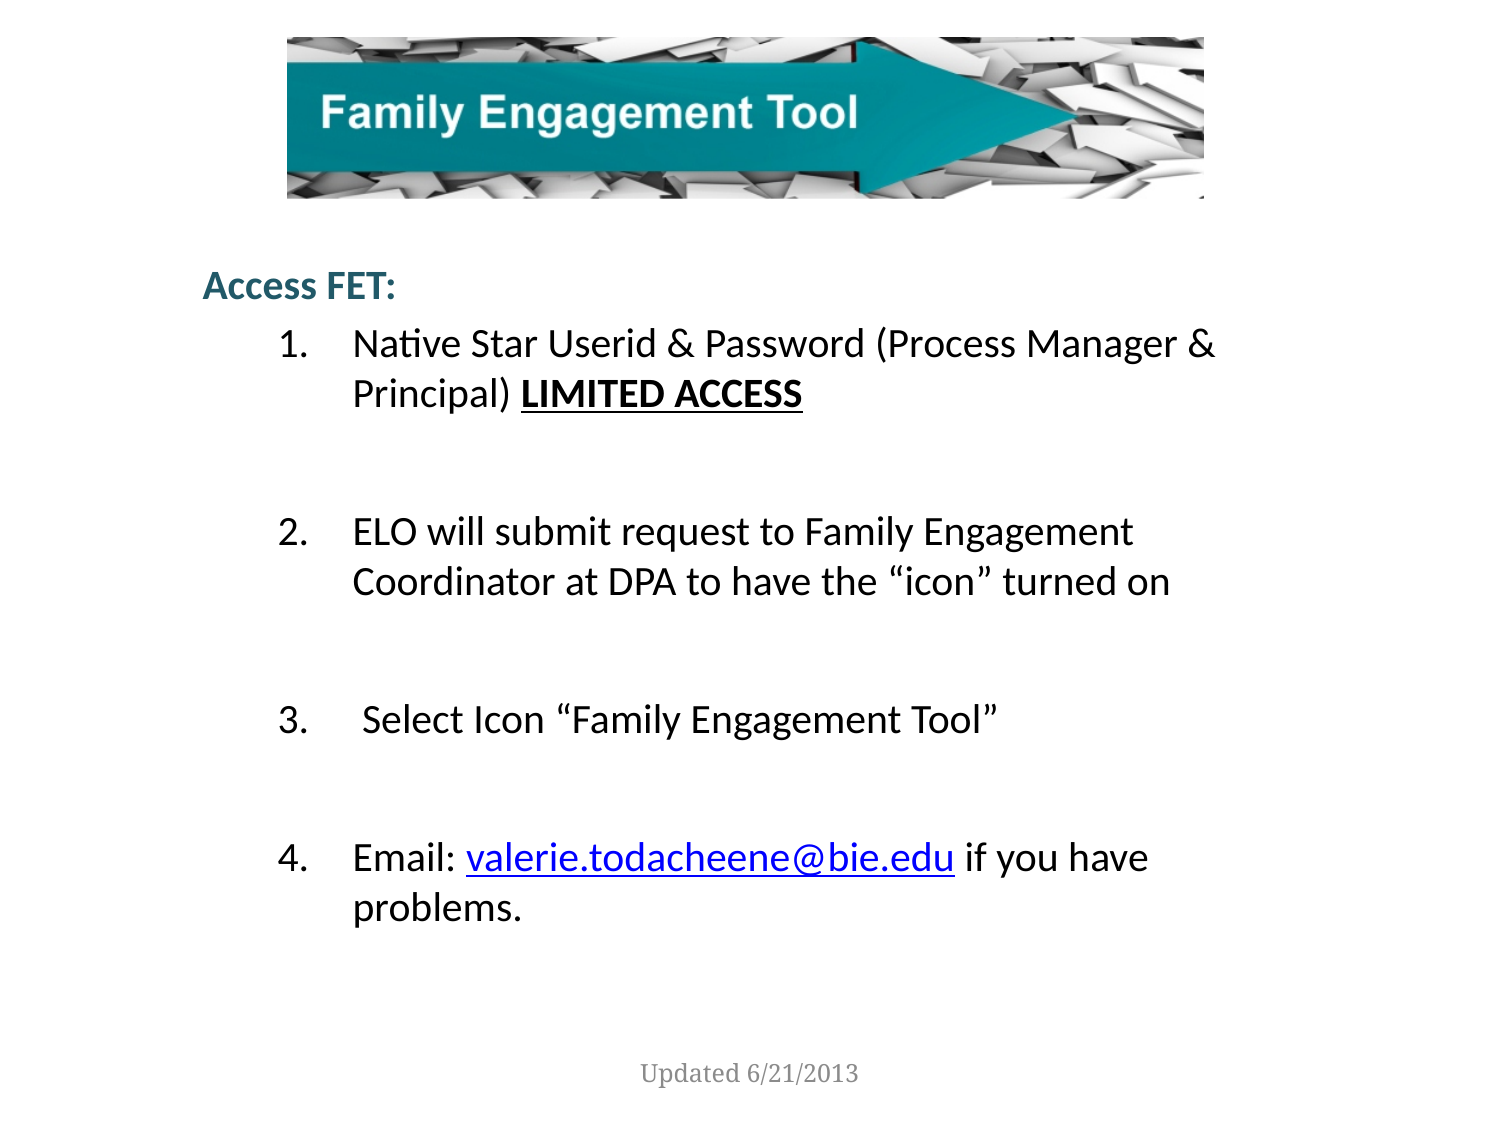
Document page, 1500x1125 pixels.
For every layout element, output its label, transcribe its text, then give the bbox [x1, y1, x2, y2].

footer Updated 6/21/2013 [512, 1042, 988, 1103]
picture [287, 37, 1205, 201]
list Access FET: Native Star Userid & Password (Process Manager & Principal) LIMITED ACCESS ELO will submit request to Family Engagement Coordinator at DPA to have the “icon” turned on Select Icon “Family Engagement Tool” Email: valerie.todacheene@bie.edu if you have problems. [187, 249, 1275, 993]
